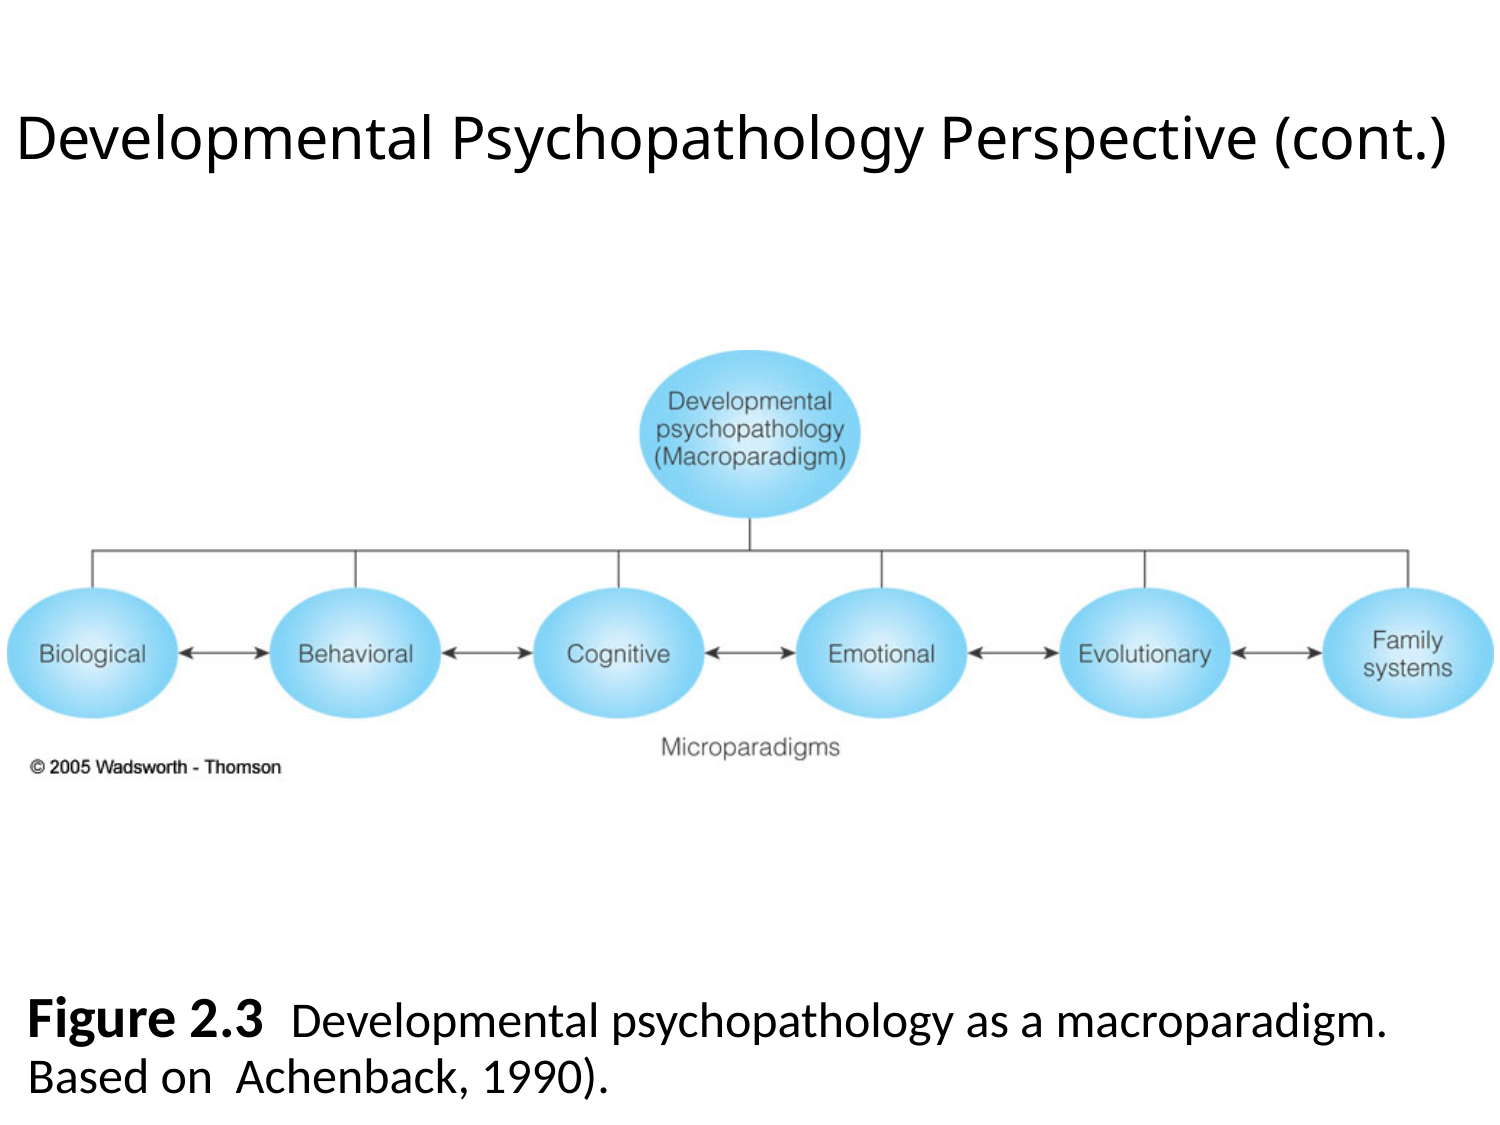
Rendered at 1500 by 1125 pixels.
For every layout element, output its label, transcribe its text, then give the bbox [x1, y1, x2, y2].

title Developmental Psychopathology Perspective (cont.) [0, 99, 1500, 181]
picture [7, 350, 1494, 781]
list Figure 2.3 Developmental psychopathology as a macroparadigm. Based on Achenback, 1990). [12, 979, 1500, 1125]
